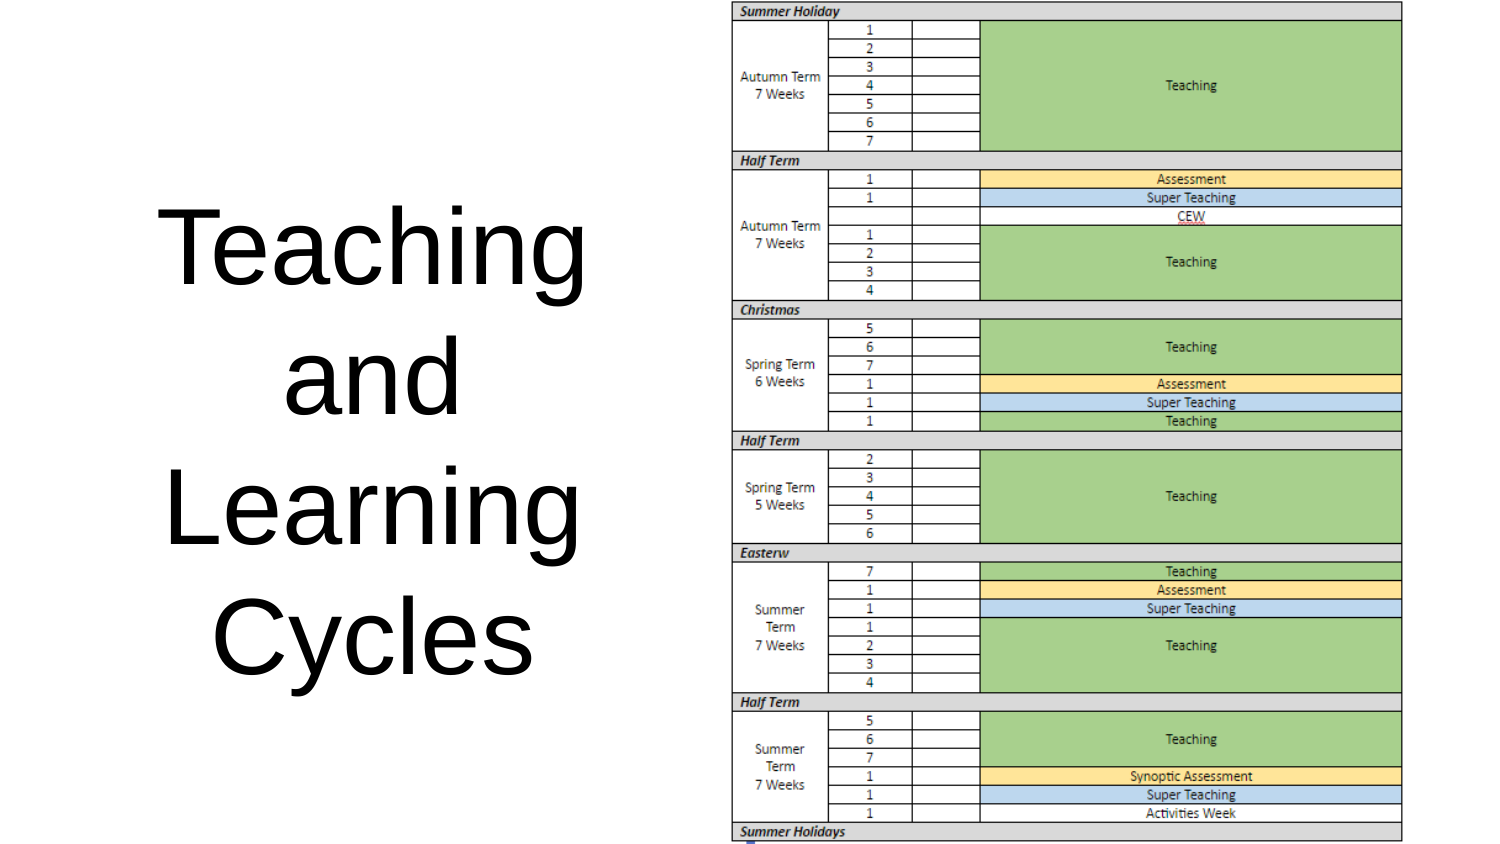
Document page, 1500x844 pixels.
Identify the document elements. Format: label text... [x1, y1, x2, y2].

title Teaching and Learning Cycles [51, 112, 696, 712]
picture [727, 0, 1405, 844]
